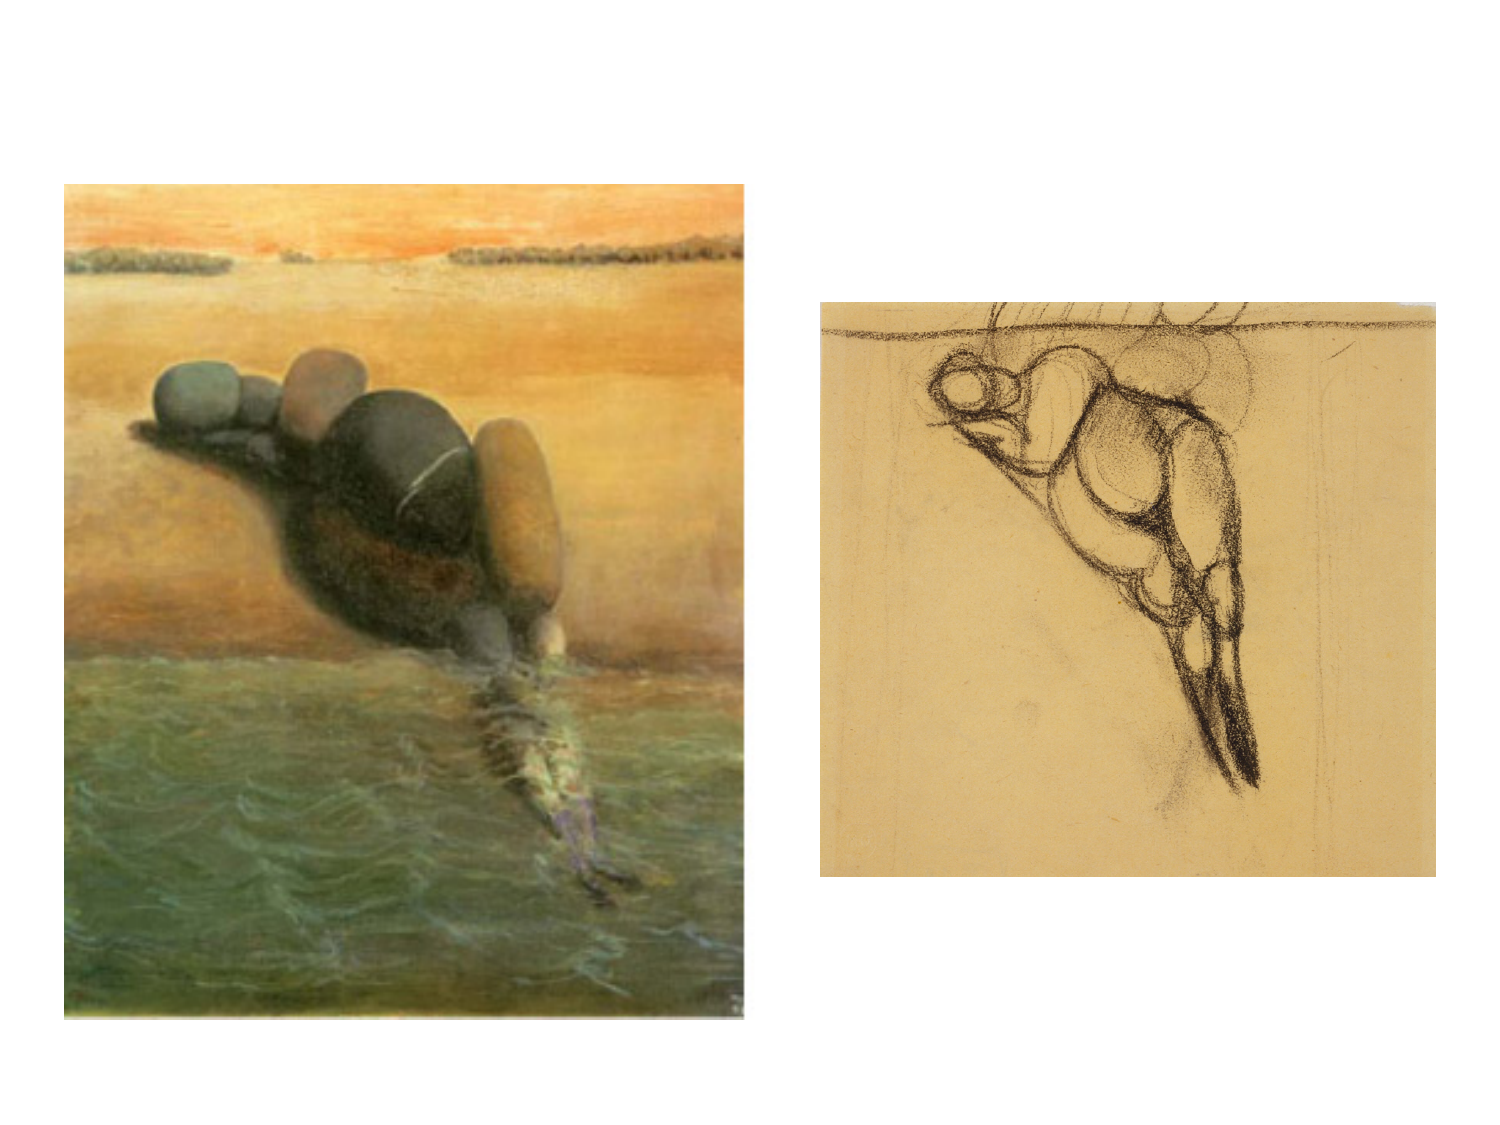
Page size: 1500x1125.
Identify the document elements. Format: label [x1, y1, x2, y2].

picture [64, 184, 763, 1020]
list [820, 302, 1436, 878]
